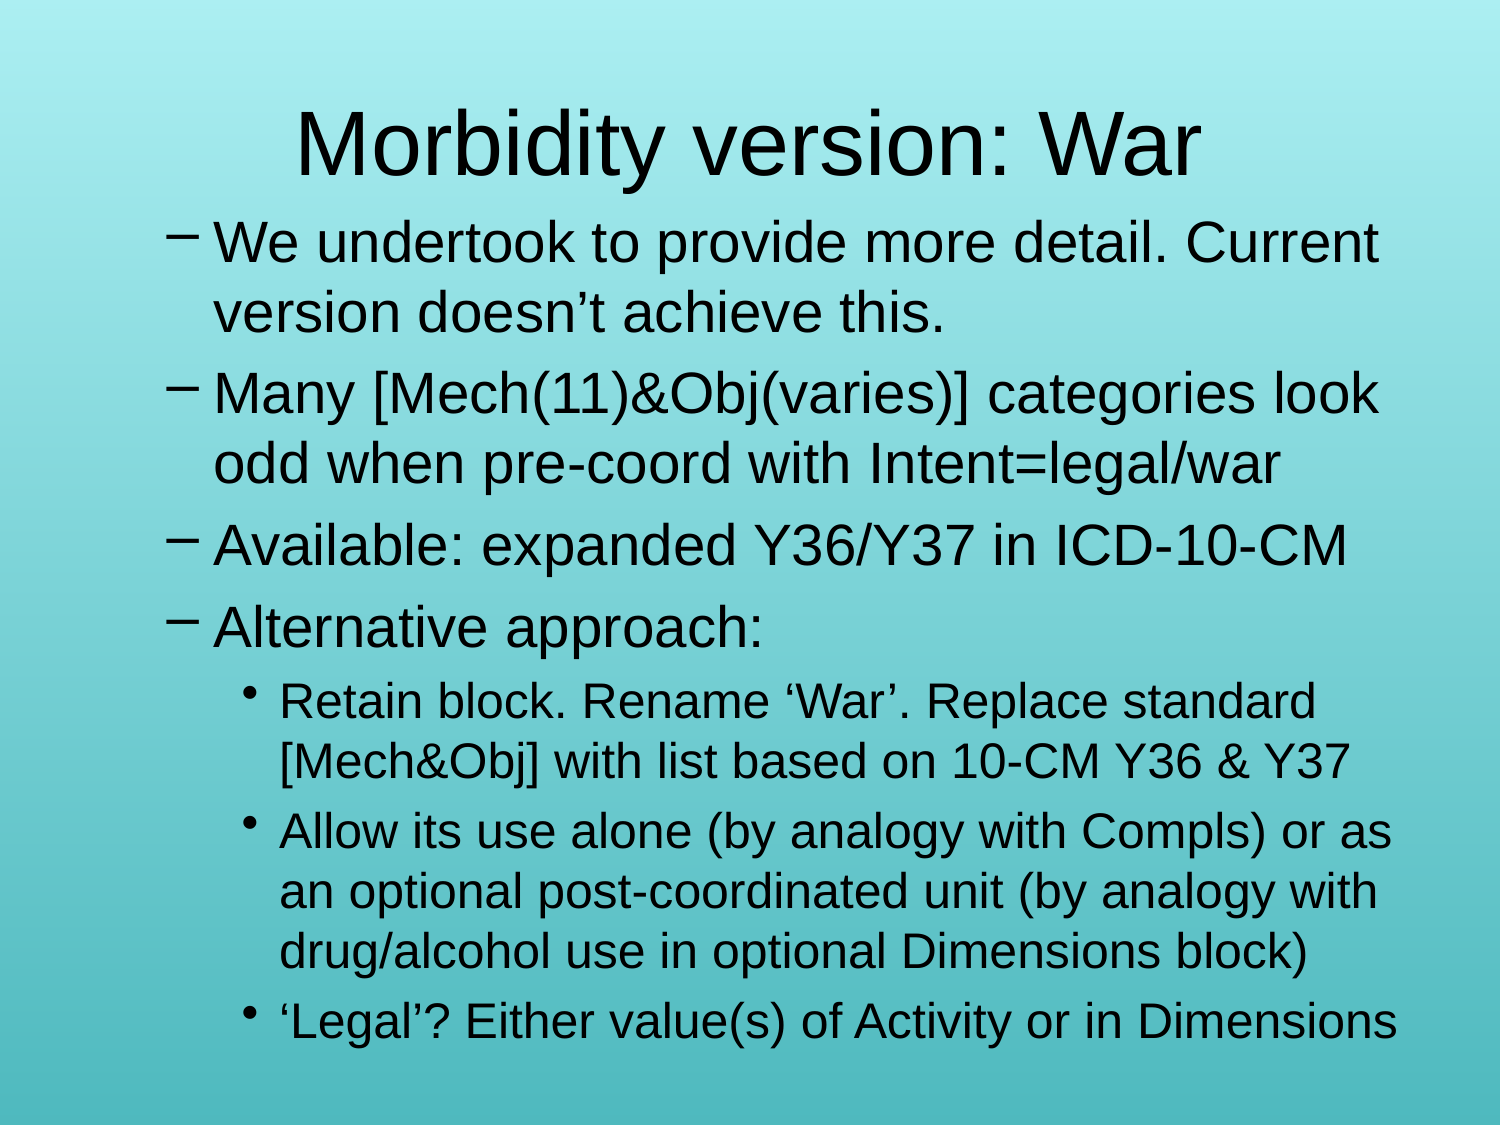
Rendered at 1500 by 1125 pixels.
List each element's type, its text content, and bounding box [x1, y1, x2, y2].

title Morbidity version: War [75, 45, 1425, 233]
list We undertook to provide more detail. Current version doesn’t achieve this. Many [Mech(11)&Obj(varies)] categories look odd when pre-coord with Intent=legal/war Available: expanded Y36/Y37 in ICD-10-CM Alternative approach: Retain block. Rename ‘War’. Replace standard [Mech&Obj] with list based on 10-CM Y36 & Y37 Allow its use alone (by analogy with Compls) or as an optional post-coordinated unit (by analogy with drug/alcohol use in optional Dimensions block) ‘Legal’? Either value(s) of Activity or in Dimensions [76, 196, 1427, 1059]
